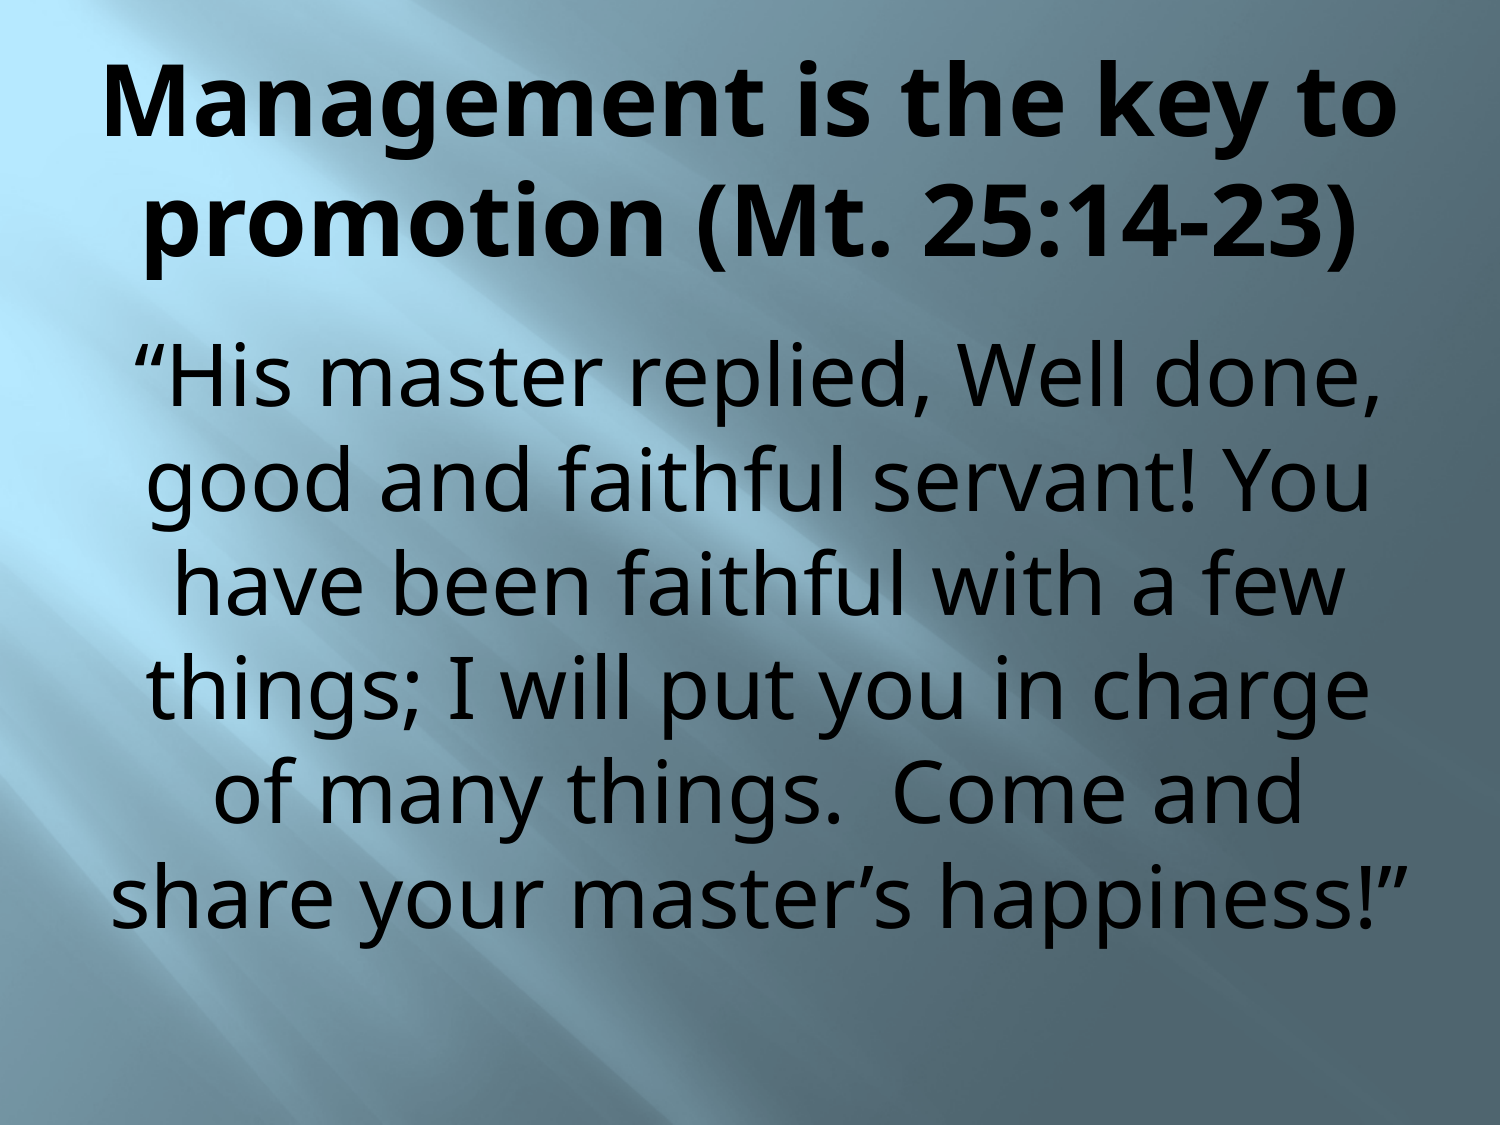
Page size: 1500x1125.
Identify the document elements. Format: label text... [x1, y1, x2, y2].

list “His master replied, Well done, good and faithful servant! You have been faithful with a few things; I will put you in charge of many things. Come and share your master’s happiness!” [75, 312, 1425, 1035]
title Management is the key to promotion (Mt. 25:14-23) [75, 62, 1425, 250]
